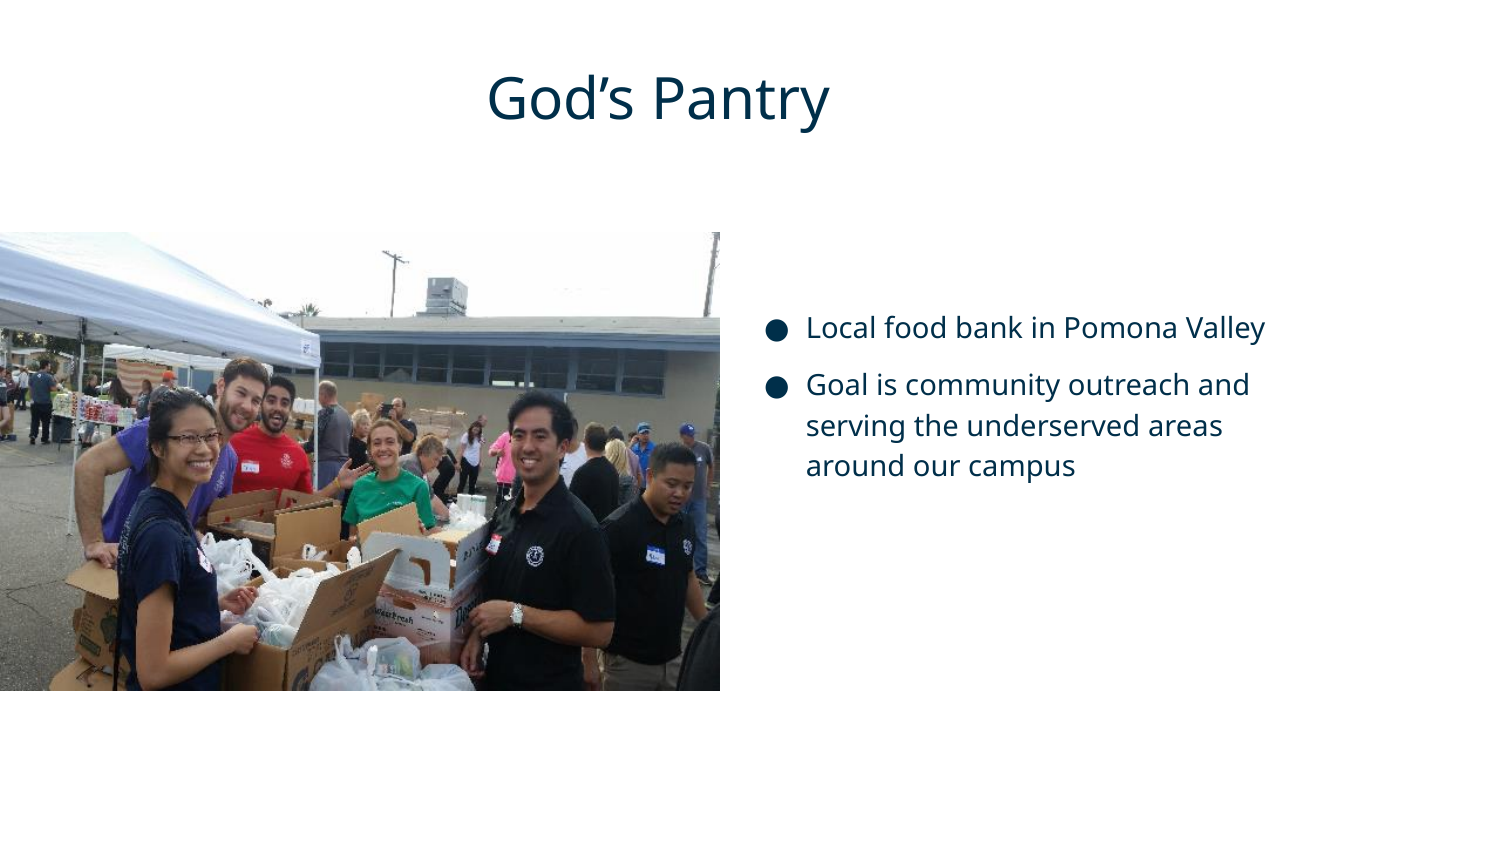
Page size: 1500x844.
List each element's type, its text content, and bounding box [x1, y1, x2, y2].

list Local food bank in Pomona Valley Goal is community outreach and serving the underserved areas around our campus [753, 298, 1294, 759]
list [0, 231, 720, 692]
title God’s Pantry [79, 55, 1237, 228]
